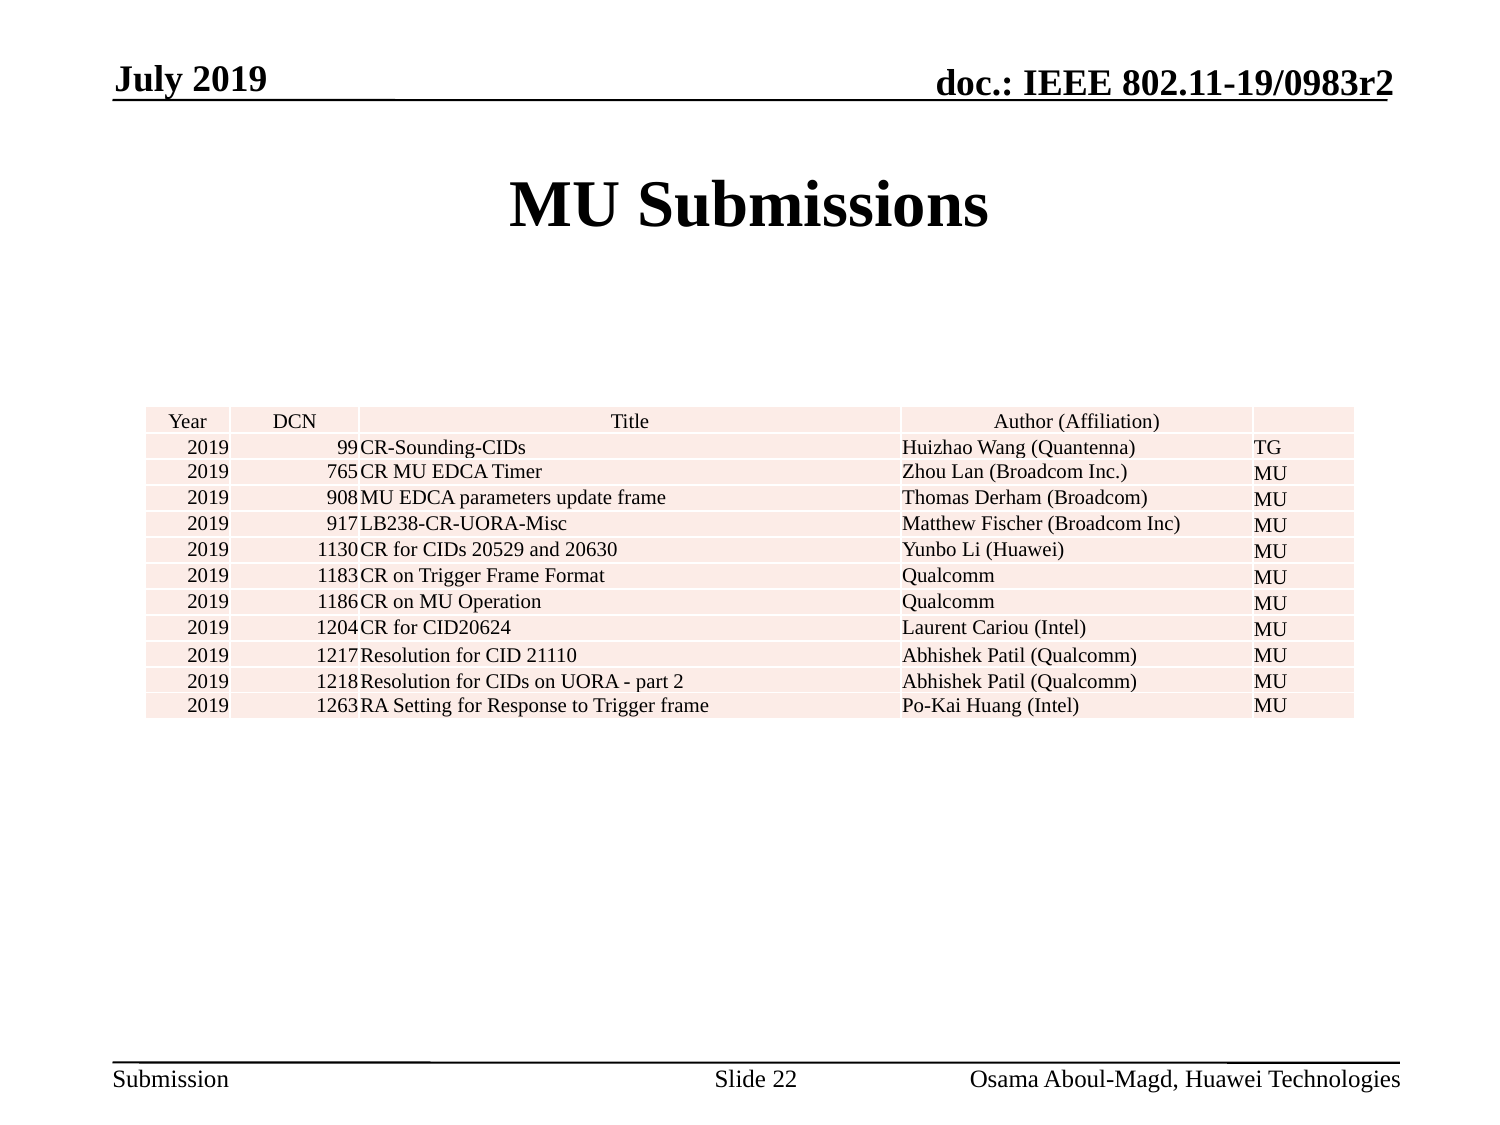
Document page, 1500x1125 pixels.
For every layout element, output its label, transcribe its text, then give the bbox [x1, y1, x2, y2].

table_cell 1186 [231, 590, 358, 614]
table_cell 2019 [146, 460, 229, 484]
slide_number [114, 54, 423, 100]
table_cell Qualcomm [902, 564, 1252, 588]
table_cell 1183 [231, 564, 358, 588]
table_cell 2019 [146, 564, 229, 588]
table_cell 917 [231, 512, 358, 536]
table_header Title [360, 407, 900, 432]
table_cell 1218 [231, 668, 358, 692]
table_cell MU [1254, 460, 1354, 484]
table_cell 2019 [146, 434, 229, 458]
table_cell 1217 [231, 642, 358, 666]
table_cell 2019 [146, 642, 229, 666]
table_cell CR on Trigger Frame Format [360, 564, 900, 588]
table_cell 99 [231, 434, 358, 458]
table_cell 1130 [231, 538, 358, 562]
table_cell Resolution for CID 21110 [360, 642, 900, 666]
table_cell Yunbo Li (Huawei) [902, 538, 1252, 562]
table_header Author (Affiliation) [902, 407, 1252, 432]
table_cell MU [1254, 486, 1354, 510]
table_cell 1204 [231, 616, 358, 640]
table_cell 765 [231, 460, 358, 484]
title MU Submissions [112, 112, 1388, 288]
table_cell 2019 [146, 668, 229, 692]
table_cell 2019 [146, 486, 229, 510]
table_cell Abhishek Patil (Qualcomm) [902, 668, 1252, 692]
table_cell Zhou Lan (Broadcom Inc.) [902, 460, 1252, 484]
table_cell CR on MU Operation [360, 590, 900, 614]
table_cell MU [1254, 590, 1354, 614]
table_cell MU [1254, 538, 1354, 562]
table_cell Po-Kai Huang (Intel) [902, 693, 1252, 718]
table_cell 2019 [146, 590, 229, 614]
table_cell MU EDCA parameters update frame [360, 486, 900, 510]
table_cell TG [1254, 434, 1354, 458]
table_cell Abhishek Patil (Qualcomm) [902, 642, 1252, 666]
table_cell MU [1254, 642, 1354, 666]
table_cell 2019 [146, 512, 229, 536]
table_cell MU [1254, 668, 1354, 692]
table_cell Huizhao Wang (Quantenna) [902, 434, 1252, 458]
table_cell Qualcomm [902, 590, 1252, 614]
table_cell MU [1254, 512, 1354, 536]
table_cell 1263 [231, 693, 358, 718]
table_cell 2019 [146, 616, 229, 640]
footer Osama Aboul-Magd, Huawei Technologies [878, 1061, 1402, 1093]
table_header DCN [231, 407, 358, 432]
table_cell 2019 [146, 693, 229, 718]
table_cell RA Setting for Response to Trigger frame [360, 693, 900, 718]
table_cell MU [1254, 564, 1354, 588]
table_header Year [146, 407, 229, 432]
table_cell Matthew Fischer (Broadcom Inc) [902, 512, 1252, 536]
table_cell Resolution for CIDs on UORA - part 2 [360, 668, 900, 692]
slide_number Slide 22 [712, 1061, 800, 1123]
table_cell LB238-CR-UORA-Misc [360, 512, 900, 536]
table_cell 908 [231, 486, 358, 510]
table_cell 2019 [146, 538, 229, 562]
table_cell CR MU EDCA Timer [360, 460, 900, 484]
table_header [1254, 407, 1354, 432]
table_cell Thomas Derham (Broadcom) [902, 486, 1252, 510]
table_cell CR for CIDs 20529 and 20630 [360, 538, 900, 562]
table_cell MU [1254, 693, 1354, 718]
table_cell CR-Sounding-CIDs [360, 434, 900, 458]
table_cell CR for CID20624 [360, 616, 900, 640]
table_cell MU [1254, 616, 1354, 640]
table_cell Laurent Cariou (Intel) [902, 616, 1252, 640]
